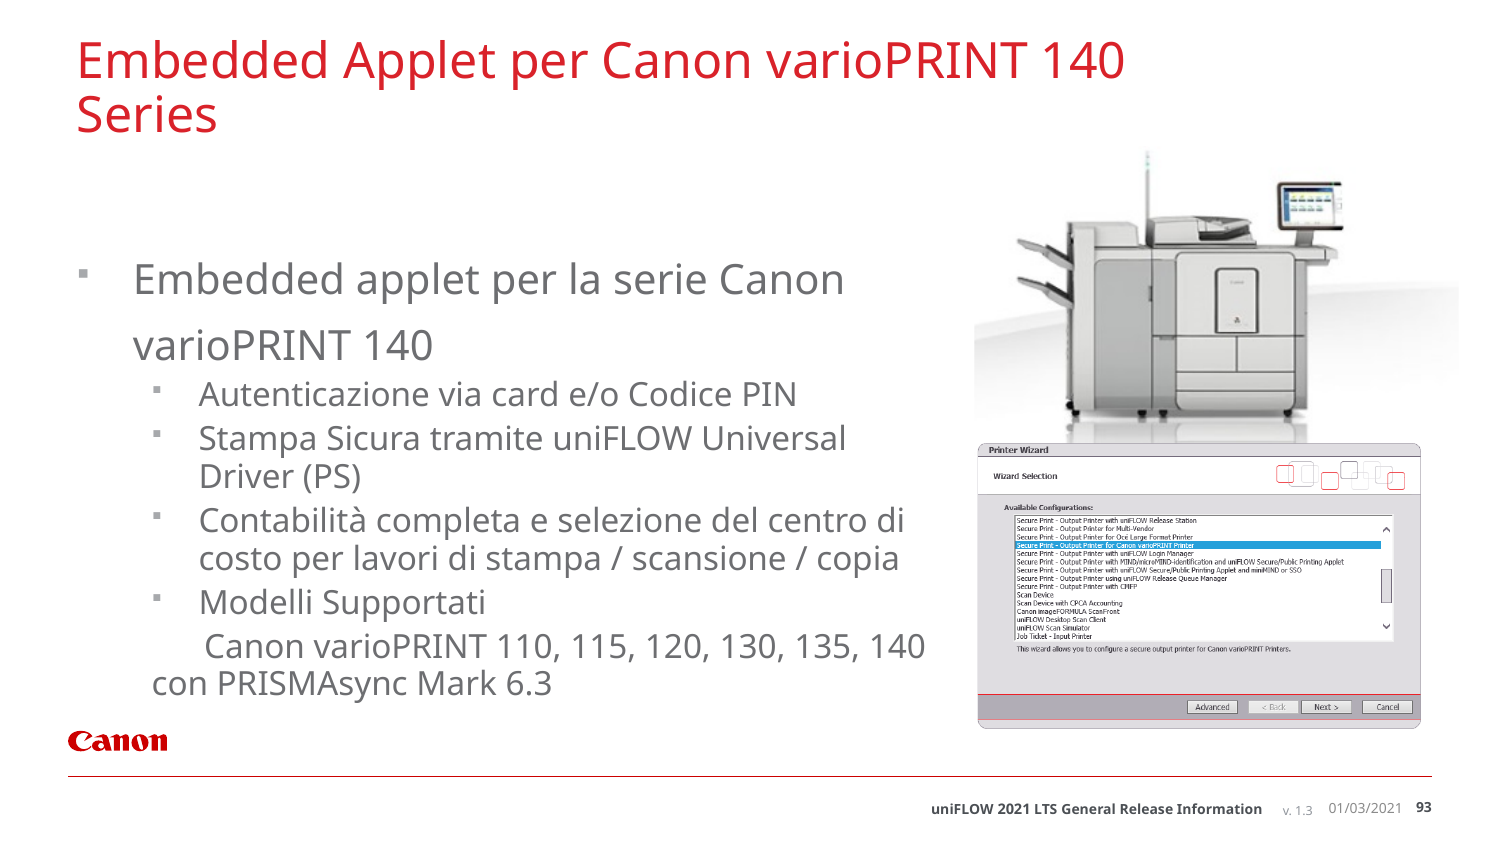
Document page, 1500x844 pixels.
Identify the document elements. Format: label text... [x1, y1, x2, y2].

picture [974, 146, 1459, 730]
list Embedded applet per la serie Canon varioPRINT 140 Autenticazione via card e/o Codice PIN Stampa Sicura tramite uniFLOW Universal Driver (PS) Contabilità completa e selezione del centro di costo per lavori di stampa / scansione / copia Modelli Supportati Canon varioPRINT 110, 115, 120, 130, 135, 140 con PRISMAsync Mark 6.3 [76, 235, 952, 751]
title Embedded Applet per Canon varioPRINT 140 Series [76, 79, 1164, 151]
